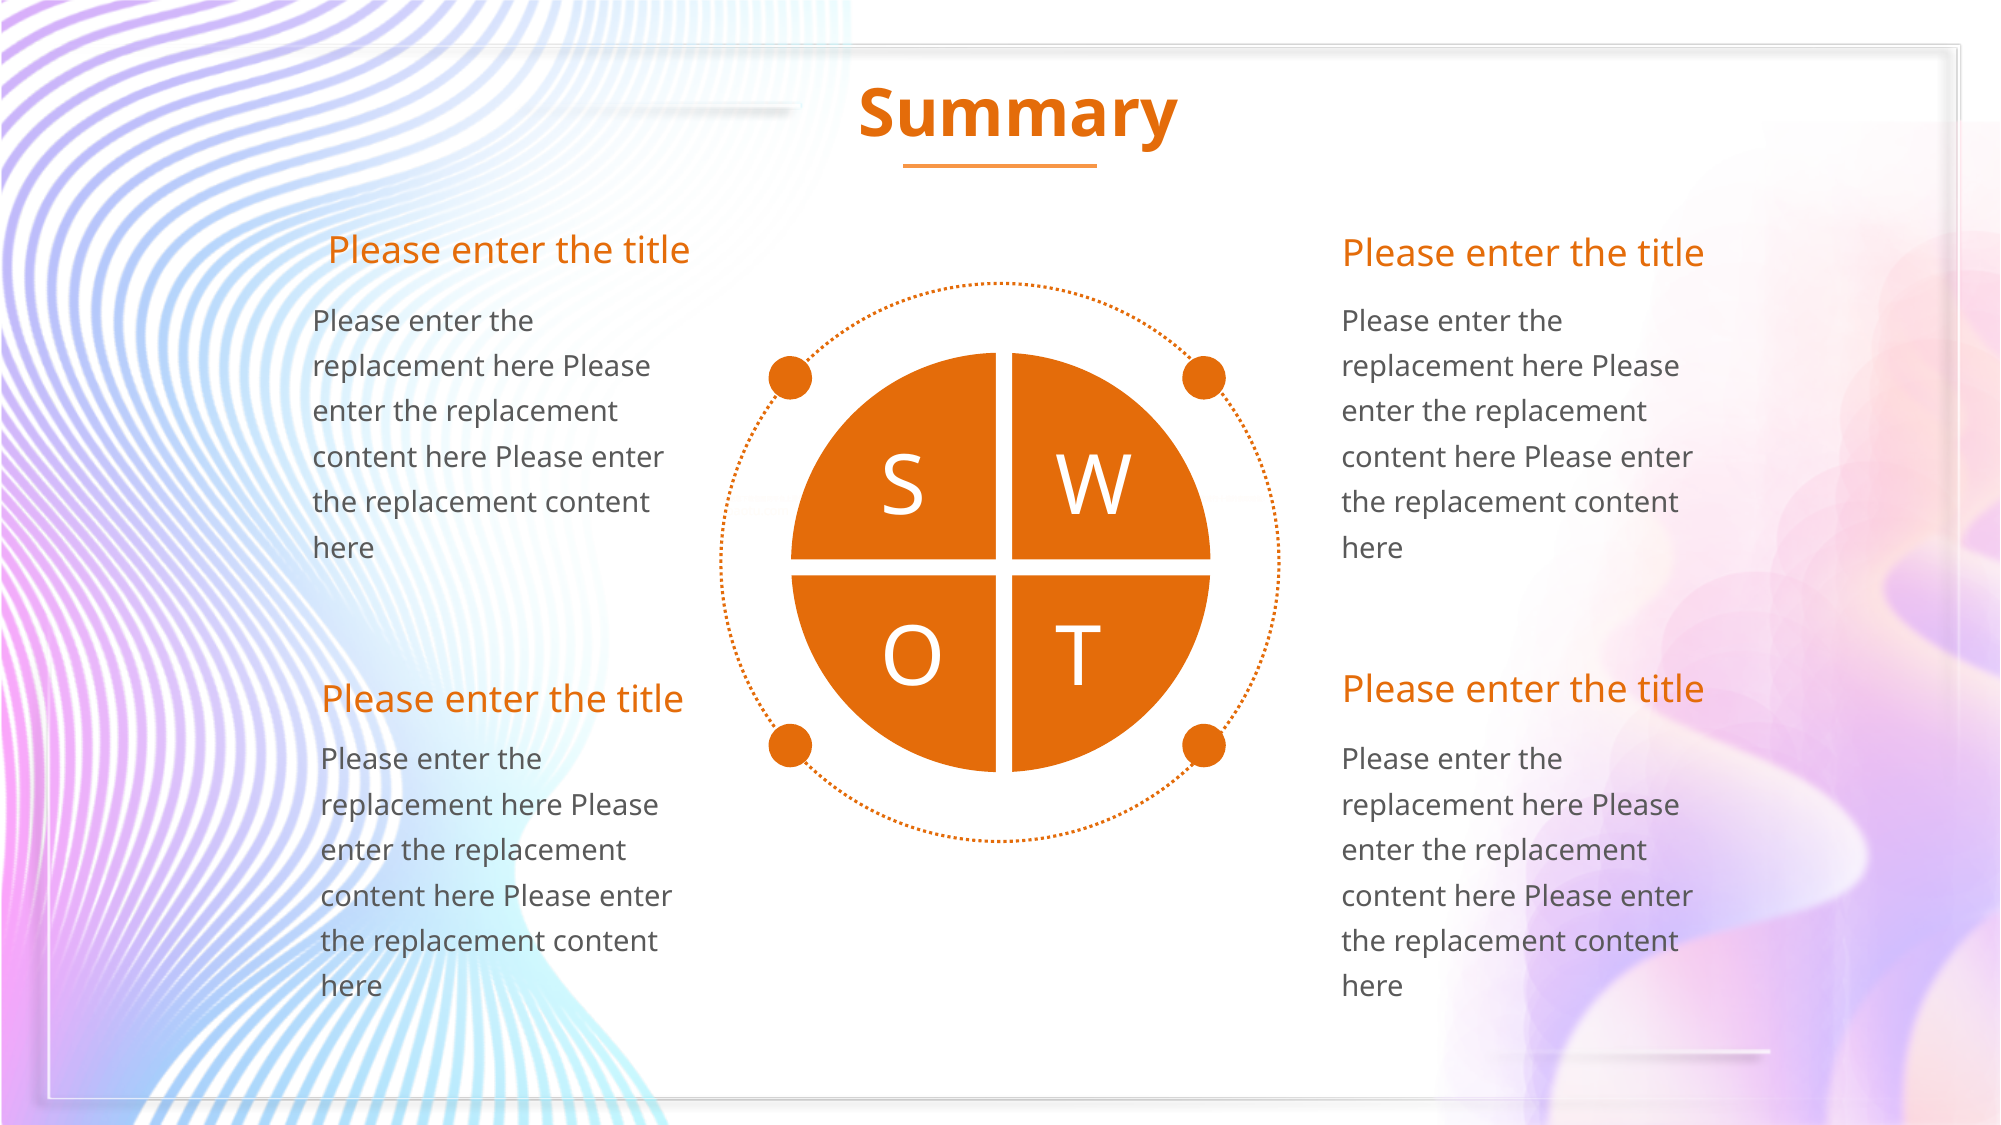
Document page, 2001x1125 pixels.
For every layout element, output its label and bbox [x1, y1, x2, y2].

text_box [1260, 657, 1787, 1010]
text_box [297, 218, 721, 571]
text_box [1312, 221, 1736, 571]
text_box [291, 667, 715, 1010]
text_box [843, 62, 1243, 167]
text_box [720, 283, 1279, 842]
picture [3, 0, 1999, 1125]
